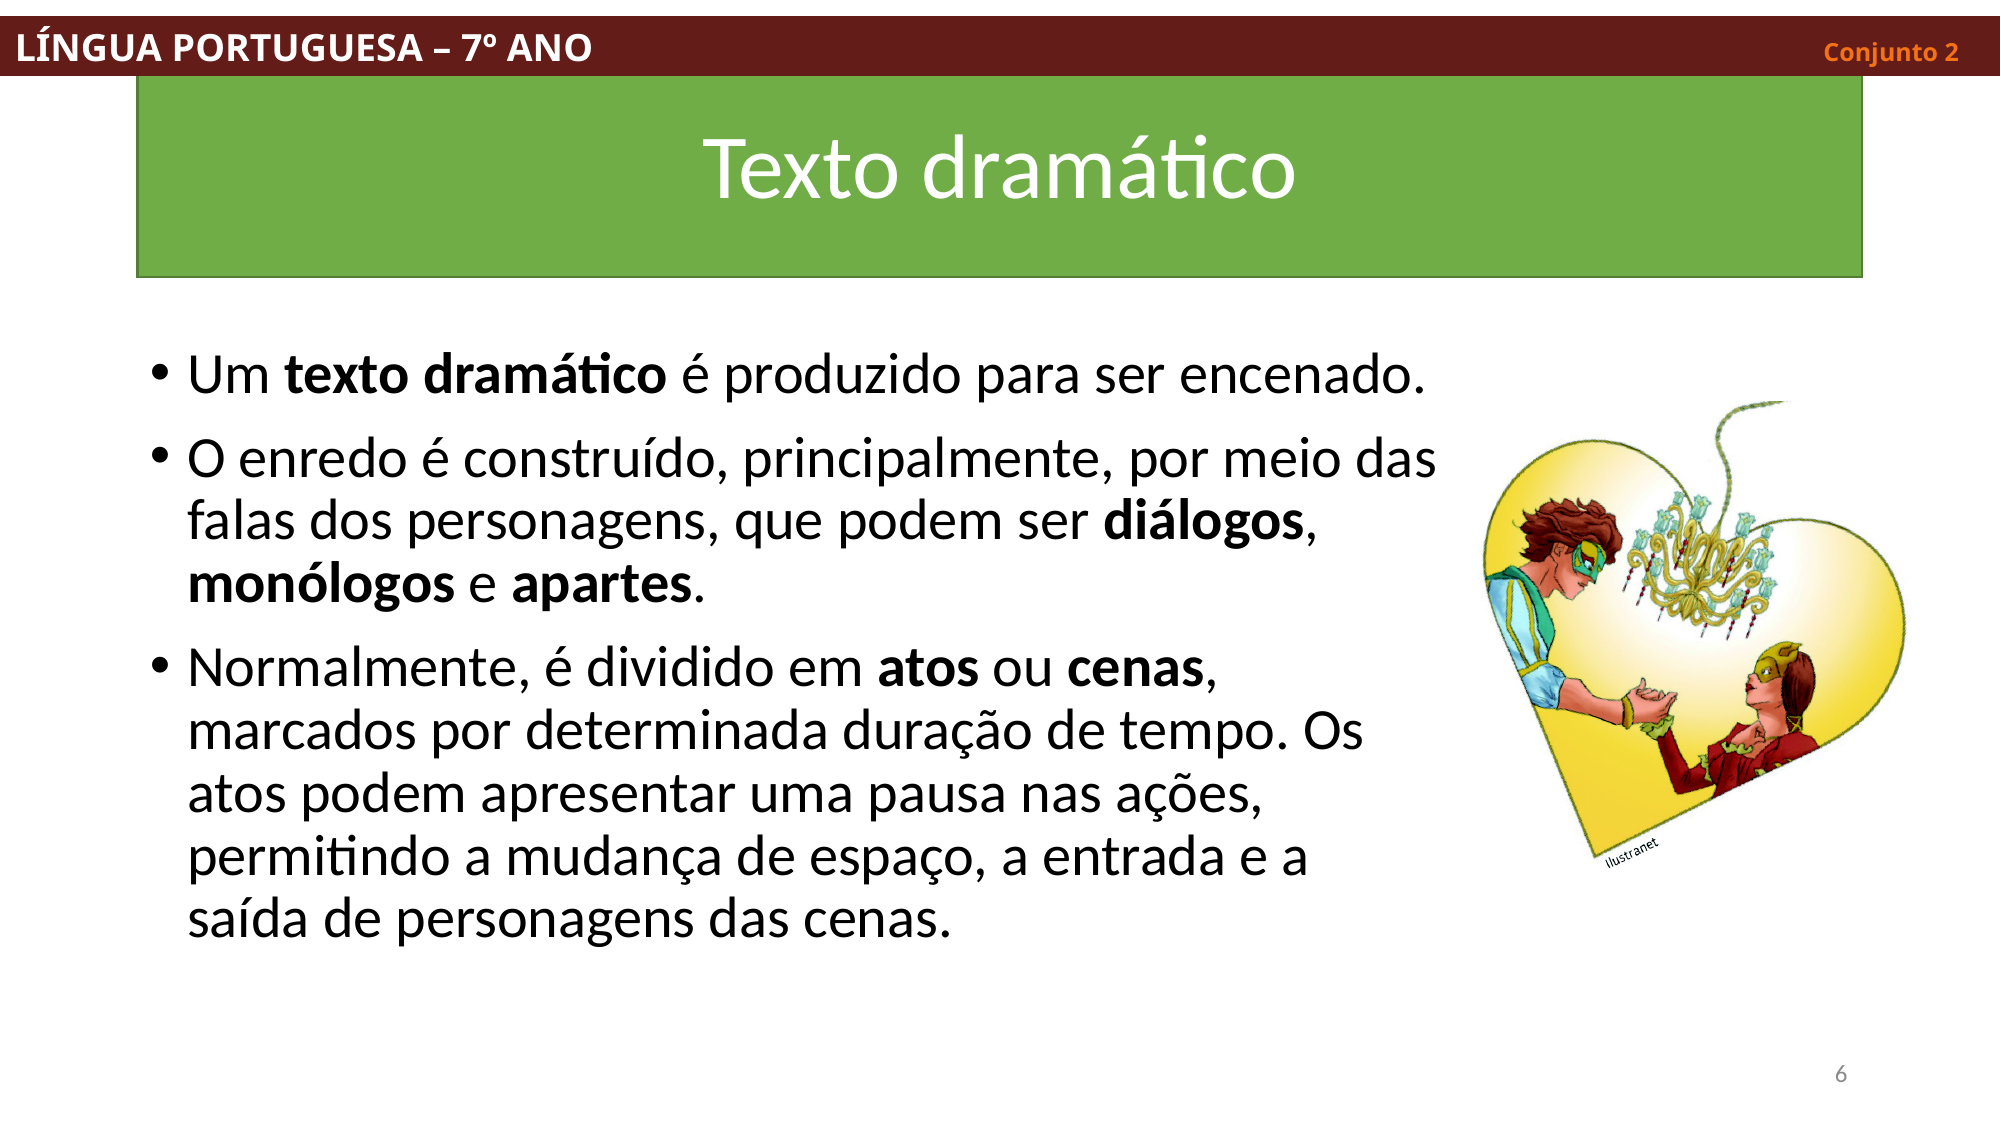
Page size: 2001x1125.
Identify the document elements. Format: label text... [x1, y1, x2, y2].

title Texto dramático [136, 76, 1863, 278]
list Um texto dramático é produzido para ser encenado. O enredo é construído, principalmente, por meio das falas dos personagens, que podem ser diálogos, monólogos e apartes. Normalmente, é dividido em atos ou cenas, marcados por determinada duração de tempo. Os atos podem apresentar uma pausa nas ações, permitindo a mudança de espaço, a entrada e a saída de personagens das cenas. [134, 335, 1458, 1050]
text_box LÍNGUA PORTUGUESA – 7º ANO Conjunto 2 [0, 16, 2000, 76]
picture [1475, 401, 1920, 878]
slide_number 6 [1412, 1042, 1863, 1103]
